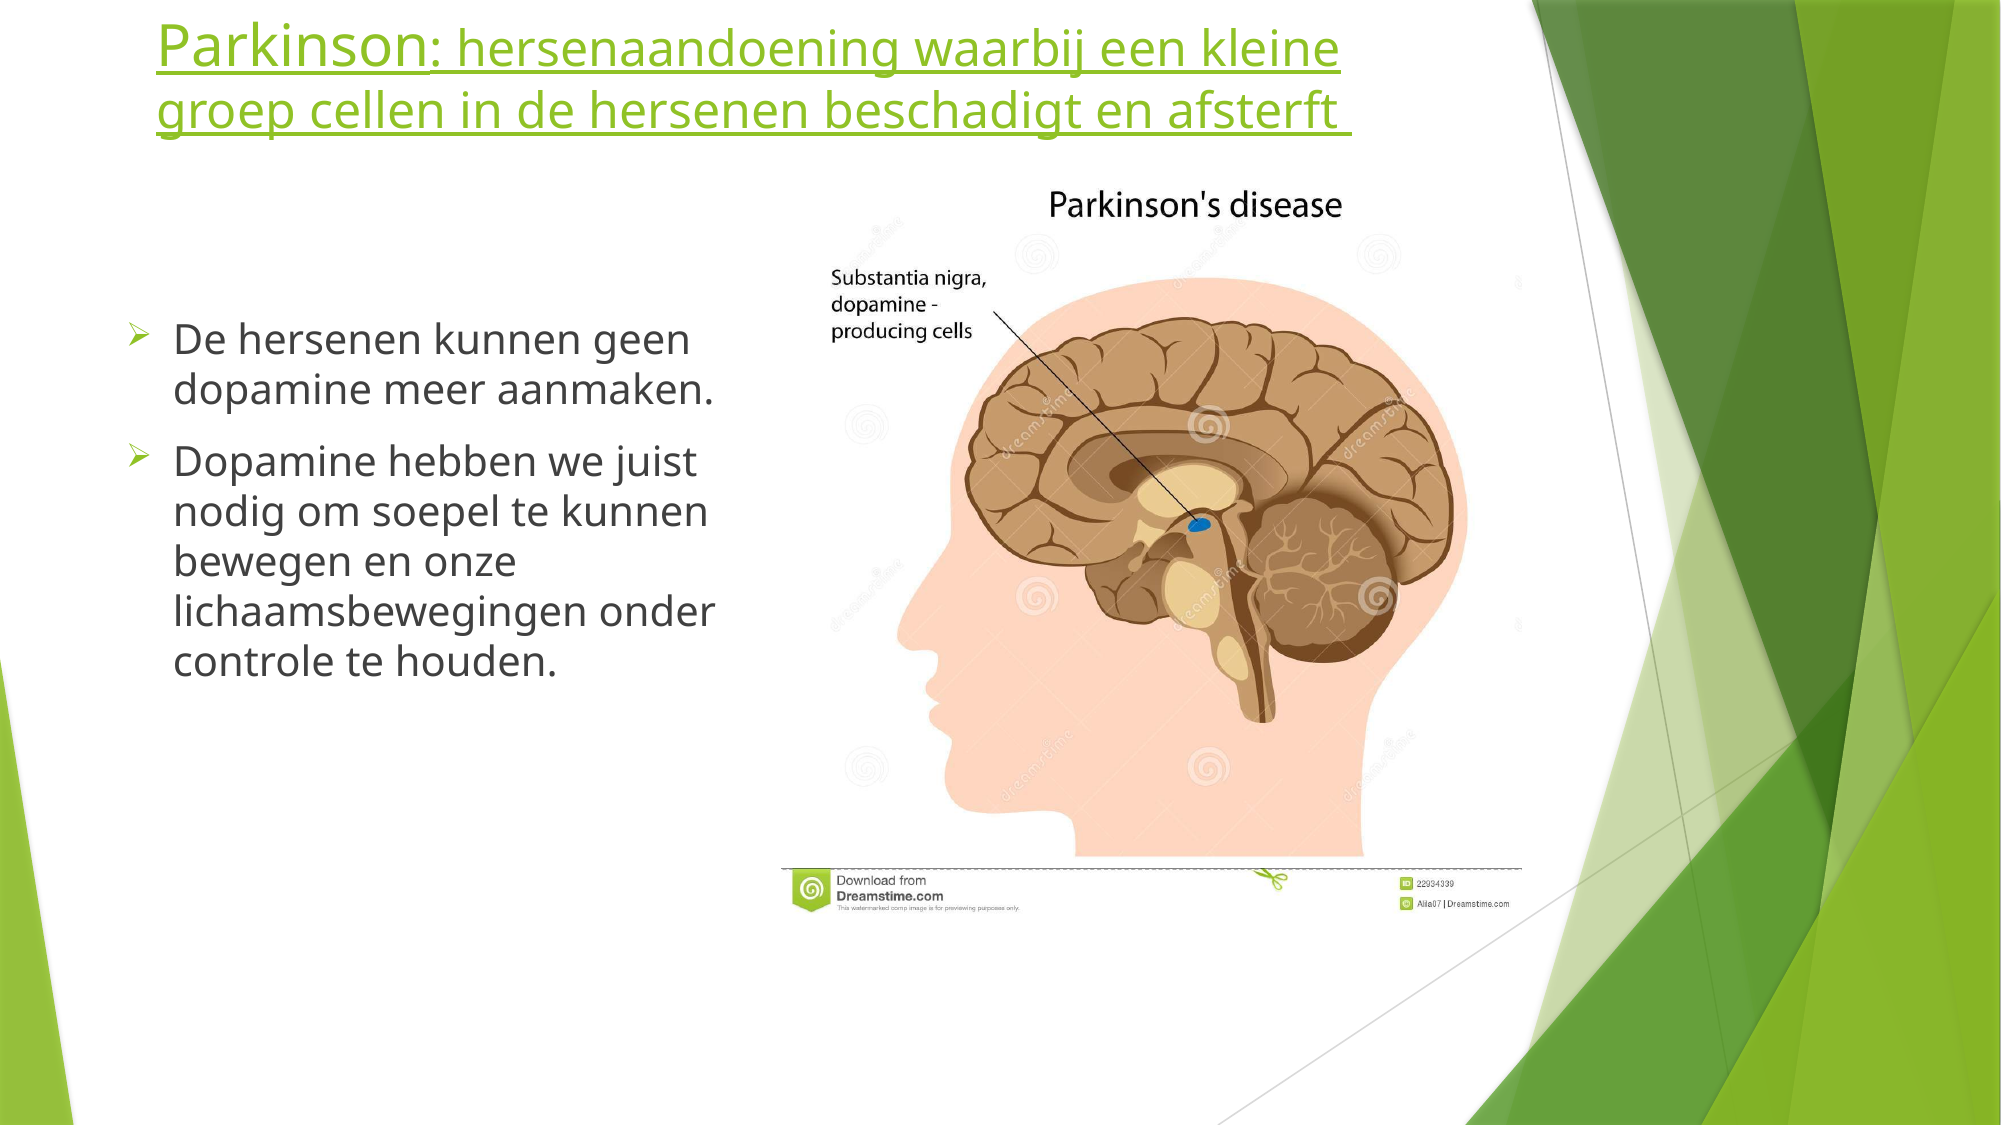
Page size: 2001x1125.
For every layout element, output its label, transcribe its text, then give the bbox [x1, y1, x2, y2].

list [780, 156, 1522, 920]
title Parkinson: hersenaandoening waarbij een kleine groep cellen in de hersenen beschadigt en afsterft [141, 45, 1390, 146]
list De hersenen kunnen geen dopamine meer aanmaken. Dopamine hebben we juist nodig om soepel te kunnen bewegen en onze lichaamsbewegingen onder controle te houden. [111, 234, 775, 880]
